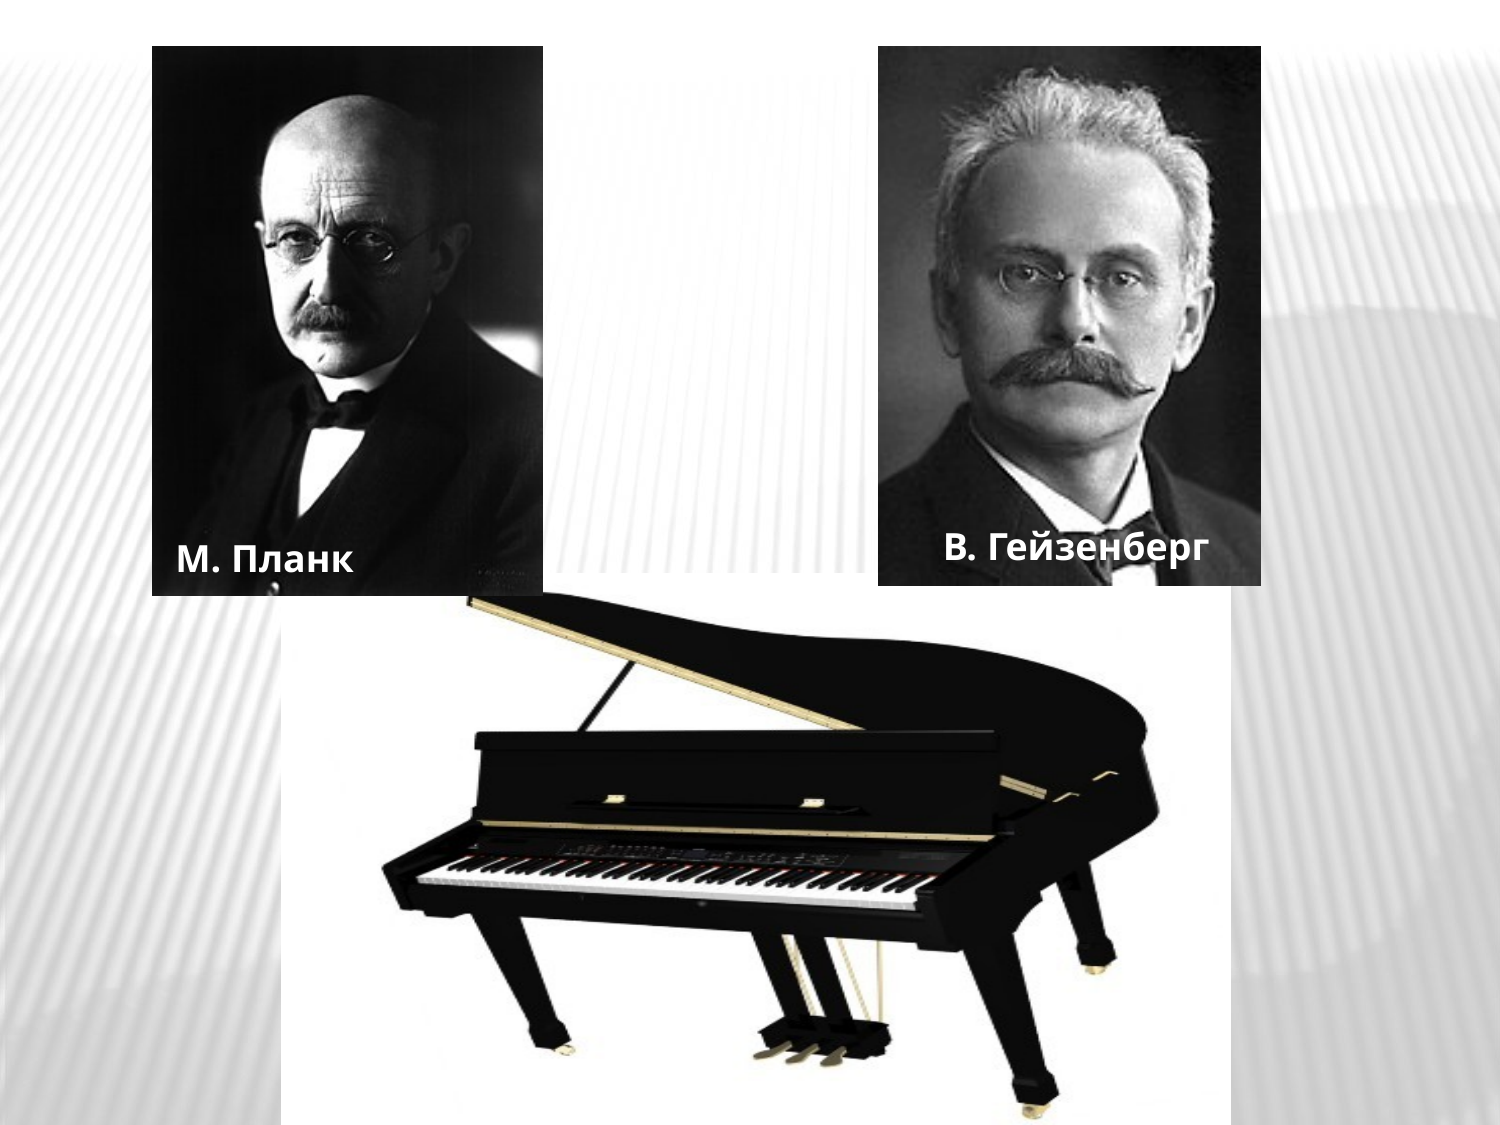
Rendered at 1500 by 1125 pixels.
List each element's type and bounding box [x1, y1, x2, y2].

picture [878, 46, 1261, 587]
picture [152, 46, 1231, 1125]
